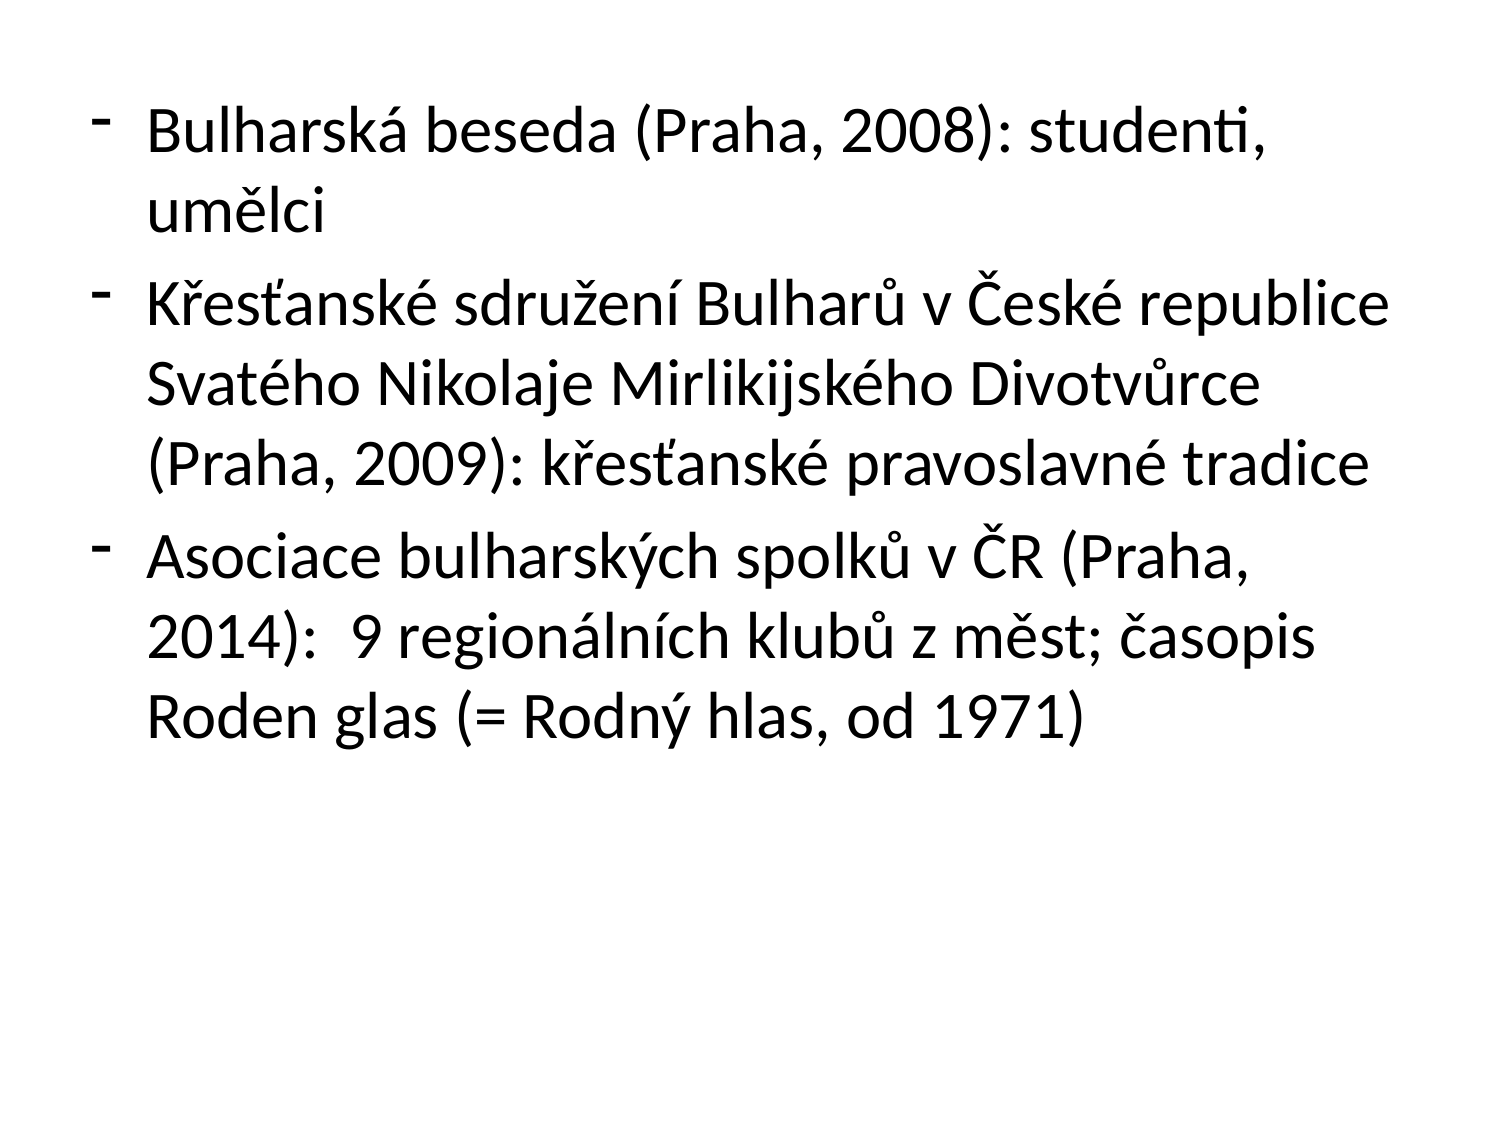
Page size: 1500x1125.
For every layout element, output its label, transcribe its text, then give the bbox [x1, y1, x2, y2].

list Bulharská beseda (Praha, 2008): studenti, umělci Křesťanské sdružení Bulharů v České republice Svatého Nikolaje Mirlikijského Divotvůrce (Praha, 2009): křesťanské pravoslavné tradice Asociace bulharských spolků v ČR (Praha, 2014): 9 regionálních klubů z měst; časopis Roden glas (= Rodný hlas, od 1971) [75, 78, 1425, 1005]
